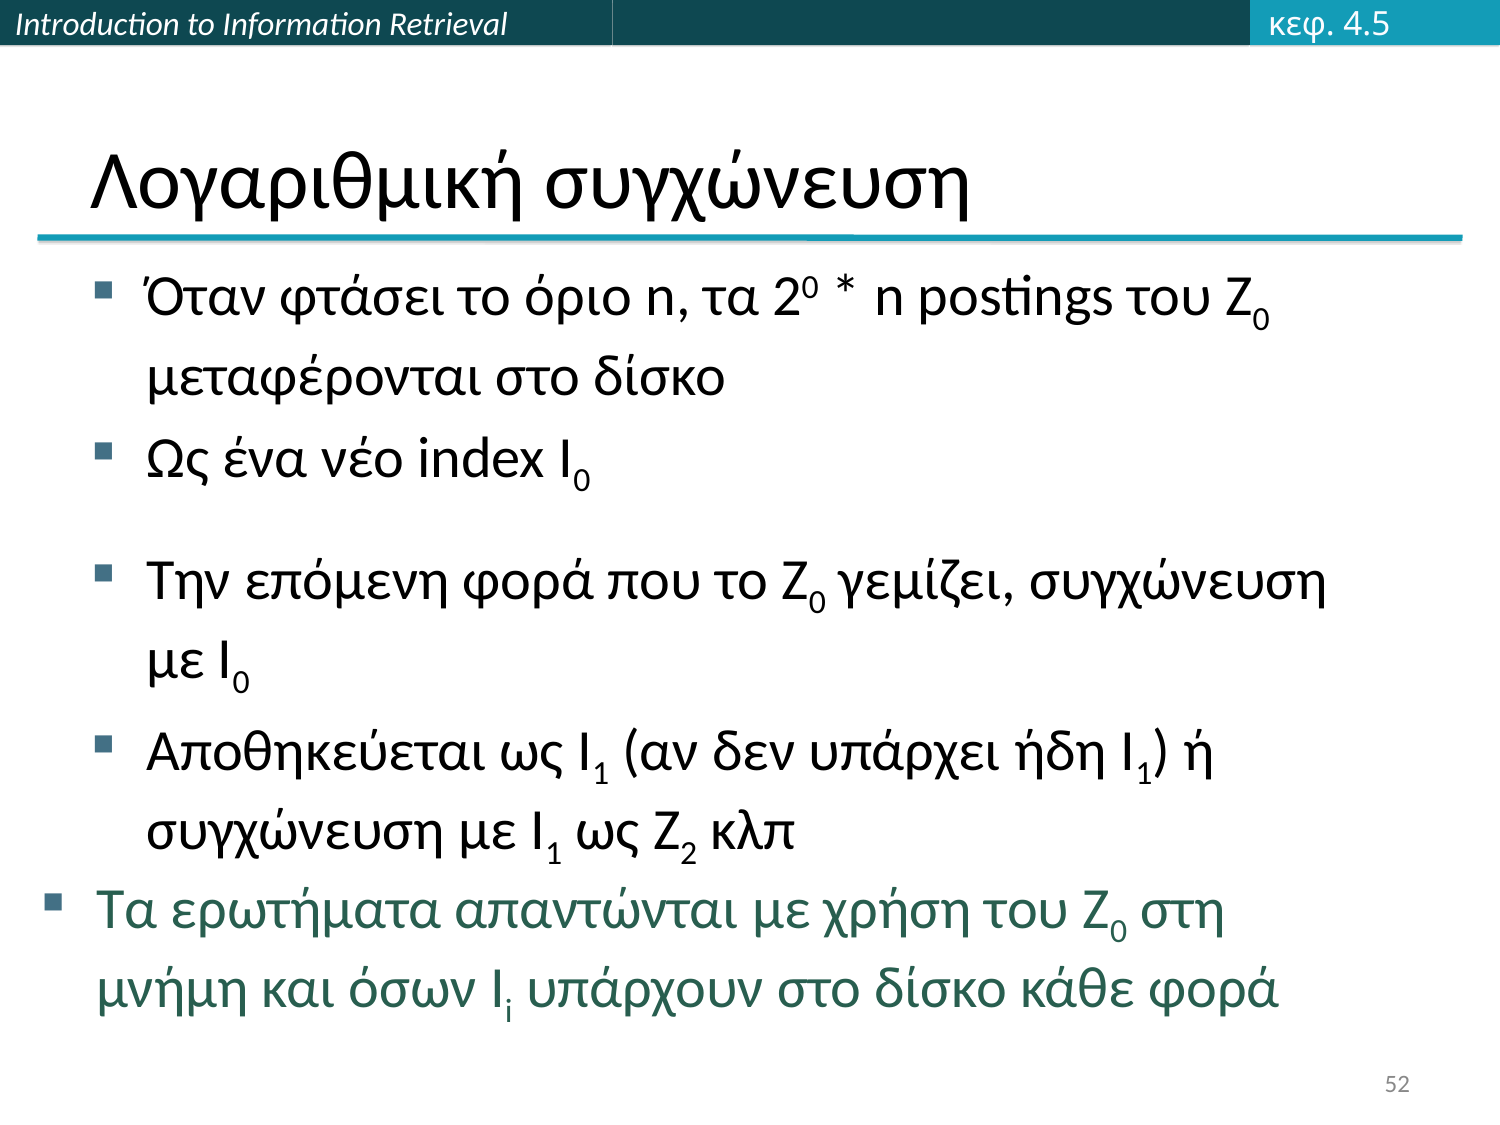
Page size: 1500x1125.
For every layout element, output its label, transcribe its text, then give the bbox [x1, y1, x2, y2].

title Λογαριθμική συγχώνευση [74, 44, 1426, 233]
list Όταν φτάσει το όριο n, τα 20 * n postings του Z0 μεταφέρονται στο δίσκο Ως ένα νέο index Ι0 Την επόμενη φορά που το Ζ0 γεμίζει, συγχώνευση με Ι0 Αποθηκεύεται ως Ι1 (αν δεν υπάρχει ήδη Ι1) ή συγχώνευση με Ι1 ως Ζ2 κλπ [74, 249, 1410, 851]
text_box Τα ερωτήματα απαντώνται με χρήση του Z0 στη μνήμη και όσων Ii υπάρχουν στο δίσκο κάθε φορά [24, 862, 1359, 1100]
slide_number 52 [1074, 1062, 1425, 1103]
text_box κεφ. 4.5 [1253, 0, 1406, 50]
